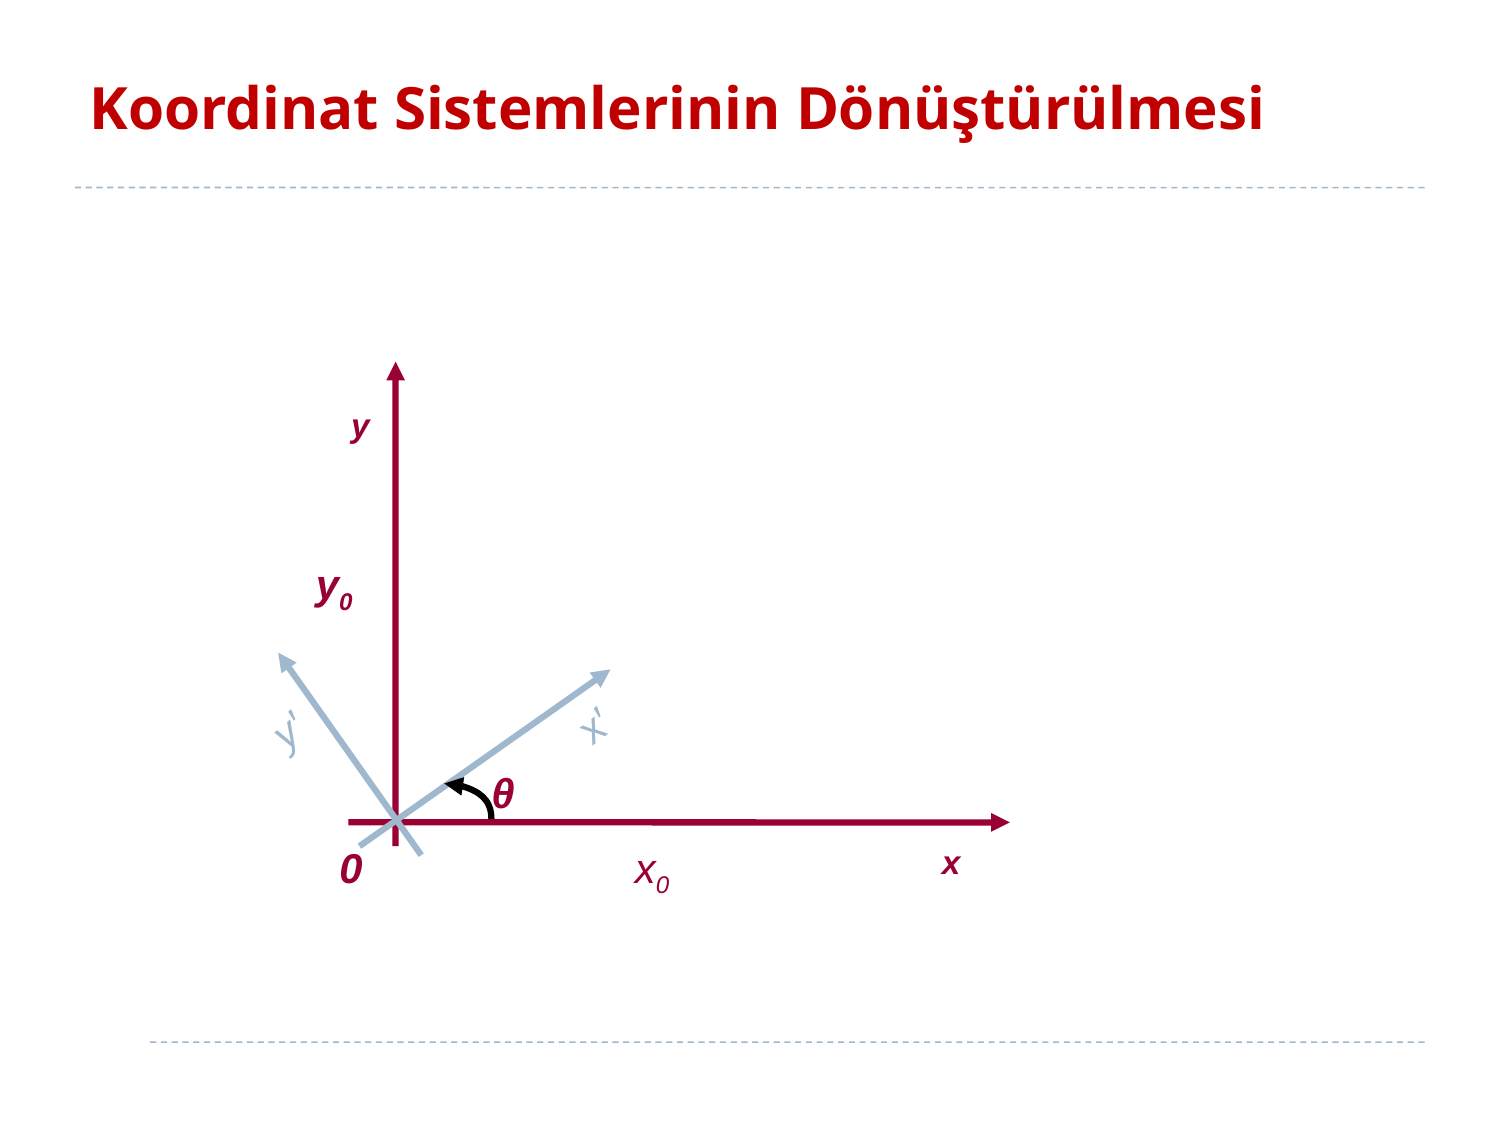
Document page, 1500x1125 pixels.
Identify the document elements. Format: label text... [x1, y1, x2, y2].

text_box x [927, 834, 1022, 889]
text_box 0 [324, 834, 408, 899]
text_box [278, 652, 297, 678]
text_box x′ [550, 609, 731, 768]
text_box y0 [301, 550, 396, 623]
text_box [389, 361, 402, 397]
text_box [524, 816, 1010, 829]
text_box y′ [244, 670, 349, 773]
text_box [444, 778, 476, 819]
text_box θ [476, 759, 524, 825]
text_box [194, 302, 1470, 978]
text_box [483, 669, 611, 759]
text_box x0 [620, 834, 738, 906]
text_box y [336, 397, 420, 452]
title Koordinat Sistemlerinin Dönüştürülmesi [75, 24, 1425, 188]
